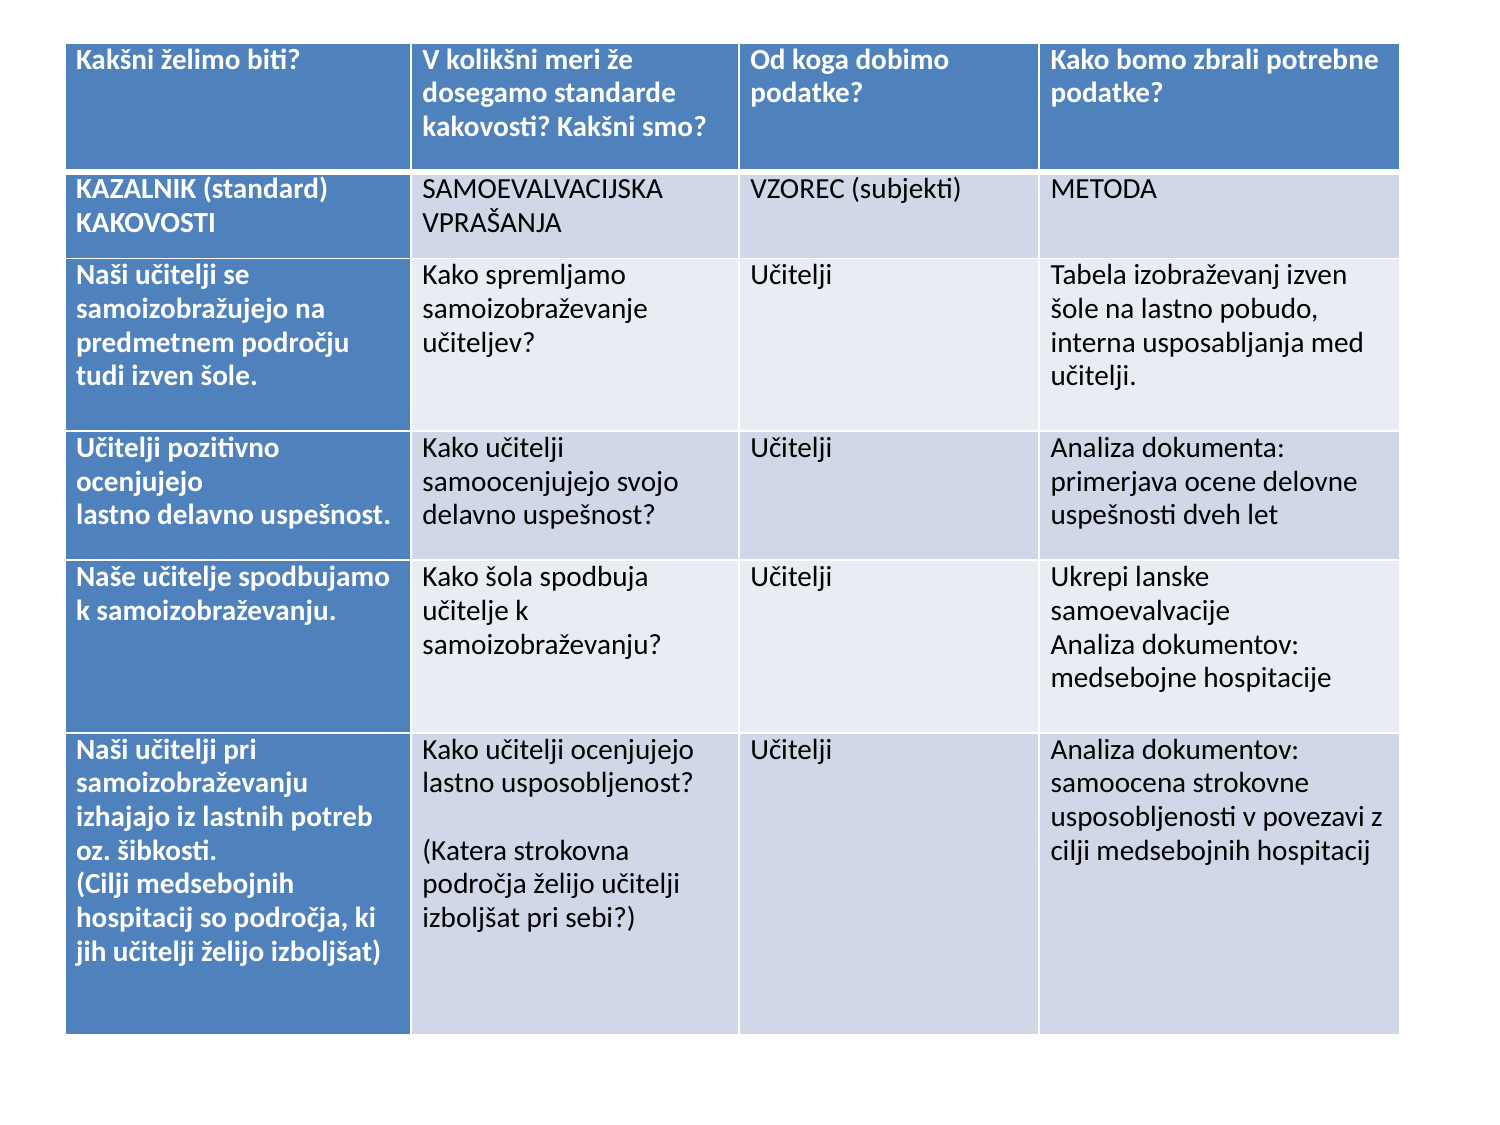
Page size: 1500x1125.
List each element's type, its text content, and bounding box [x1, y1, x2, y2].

table_cell Analiza dokumentov: samoocena strokovne usposobljenosti v povezavi z cilji medsebojnih hospitacij [1040, 734, 1399, 1034]
table_cell Učitelji [740, 561, 1038, 732]
table_cell Kako učitelji samoocenjujejo svojo delavno uspešnost? [412, 432, 738, 559]
table_header Kako bomo zbrali potrebne podatke? [1040, 44, 1399, 169]
table_cell Ukrepi lanske samoevalvacije Analiza dokumentov: medsebojne hospitacije [1040, 561, 1399, 732]
table_cell Naši učitelji se samoizobražujejo na predmetnem področju tudi izven šole. [66, 259, 410, 430]
table_cell Analiza dokumenta: primerjava ocene delovne uspešnosti dveh let [1040, 432, 1399, 559]
table_cell Naše učitelje spodbujamo k samoizobraževanju. [66, 561, 410, 732]
table_cell Učitelji [740, 734, 1038, 1034]
table_cell Kako spremljamo samoizobraževanje učiteljev? [412, 259, 738, 430]
table_cell Učitelji [740, 432, 1038, 559]
table_cell KAZALNIK (standard) KAKOVOSTI [66, 175, 410, 258]
table_cell Kako učitelji ocenjujejo lastno usposobljenost? (Katera strokovna področja želijo učitelji izboljšat pri sebi?) [412, 734, 738, 1034]
table_cell Kako šola spodbuja učitelje k samoizobraževanju? [412, 561, 738, 732]
table_header Kakšni želimo biti? [66, 44, 410, 169]
table_cell Učitelji [740, 259, 1038, 430]
table_header V kolikšni meri že dosegamo standarde kakovosti? Kakšni smo? [412, 44, 738, 169]
table_cell SAMOEVALVACIJSKA VPRAŠANJA [412, 175, 738, 258]
table_header Od koga dobimo podatke? [740, 44, 1038, 169]
table_cell Učitelji pozitivno ocenjujejo lastno delavno uspešnost. [66, 432, 410, 559]
table_cell VZOREC (subjekti) [740, 175, 1038, 258]
table_cell Naši učitelji pri samoizobraževanju izhajajo iz lastnih potreb oz. šibkosti. (Cilji medsebojnih hospitacij so področja, ki jih učitelji želijo izboljšat) [66, 734, 410, 1034]
table_cell Tabela izobraževanj izven šole na lastno pobudo, interna usposabljanja med učitelji. [1040, 259, 1399, 430]
table_cell METODA [1040, 175, 1399, 258]
